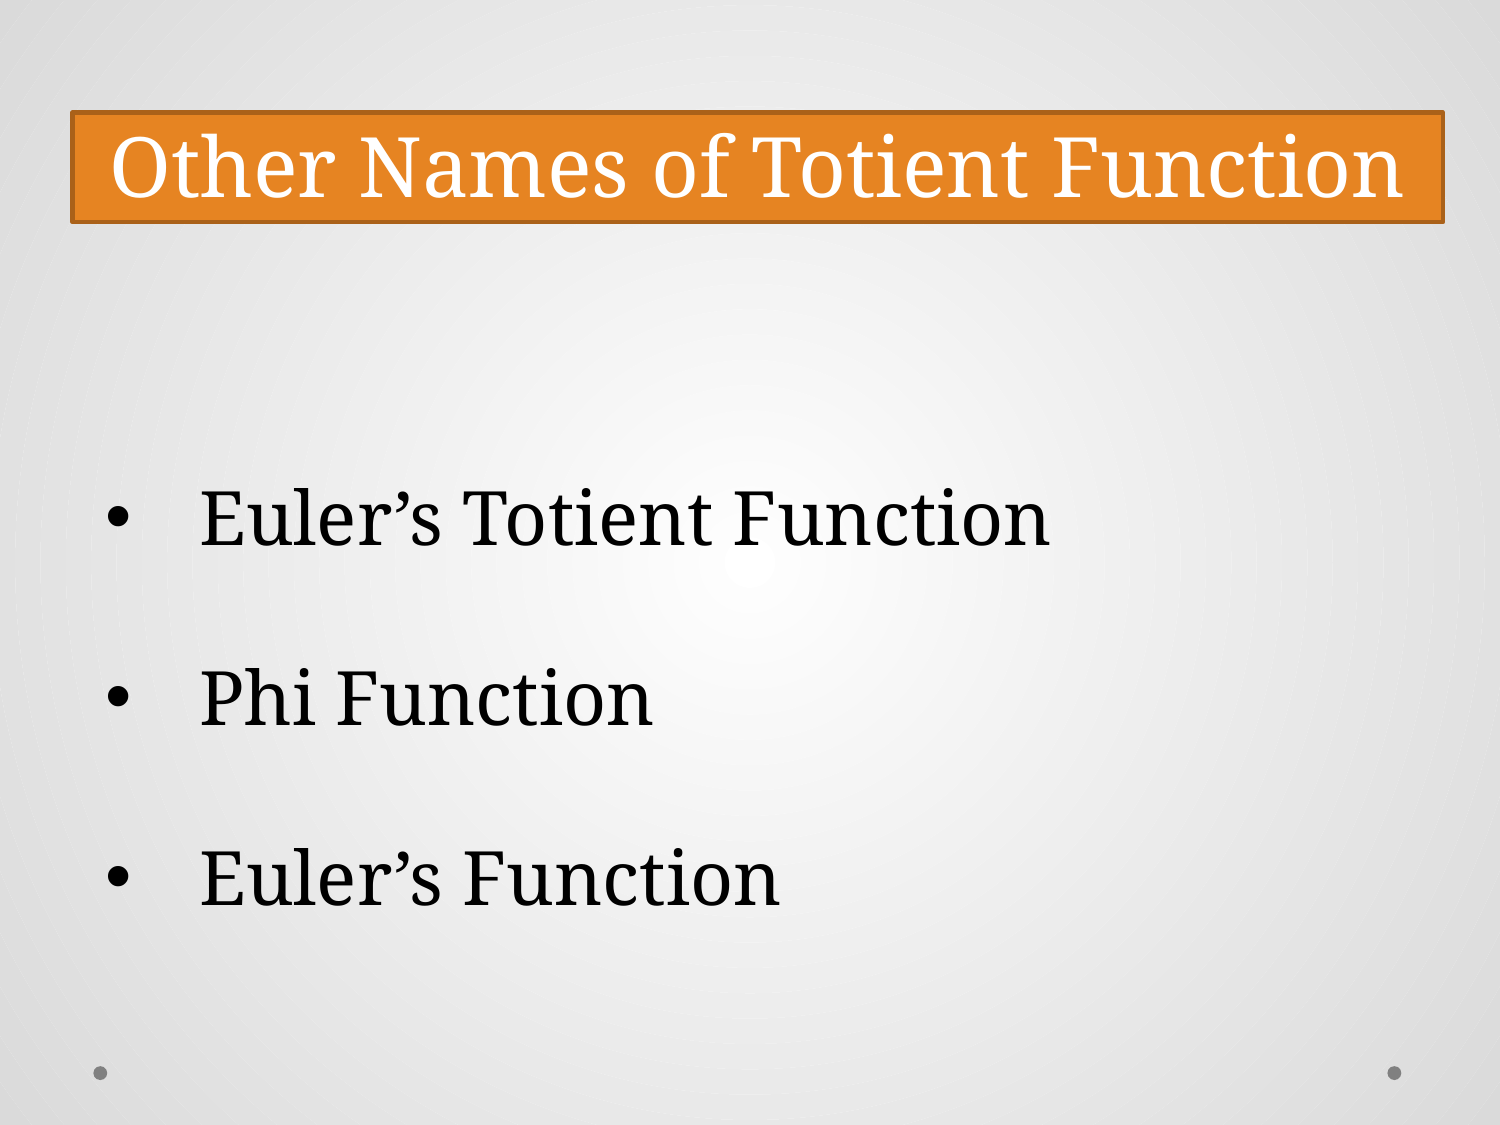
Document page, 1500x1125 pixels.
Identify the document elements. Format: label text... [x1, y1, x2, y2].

text_box Euler’s Totient Function Phi Function Euler’s Function [88, 401, 1427, 900]
text_box Other Names of Totient Function [70, 110, 1445, 224]
